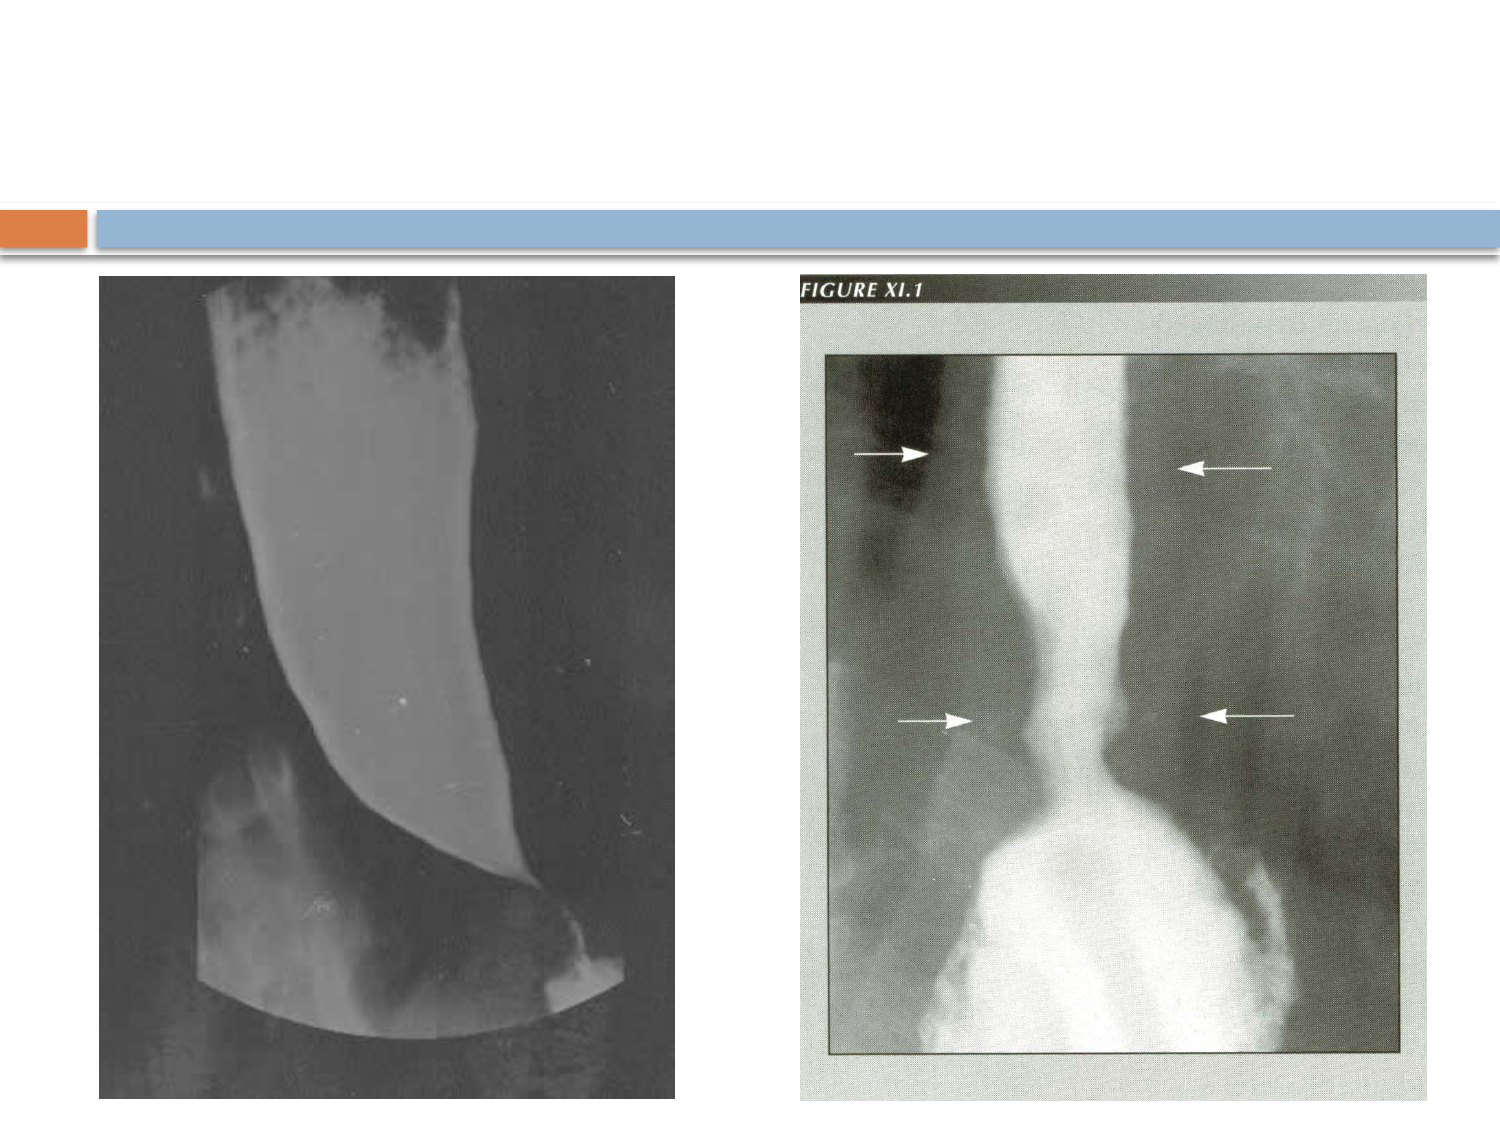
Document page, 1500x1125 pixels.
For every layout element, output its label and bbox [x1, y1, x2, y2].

list [99, 276, 676, 1100]
picture [799, 274, 1427, 1102]
